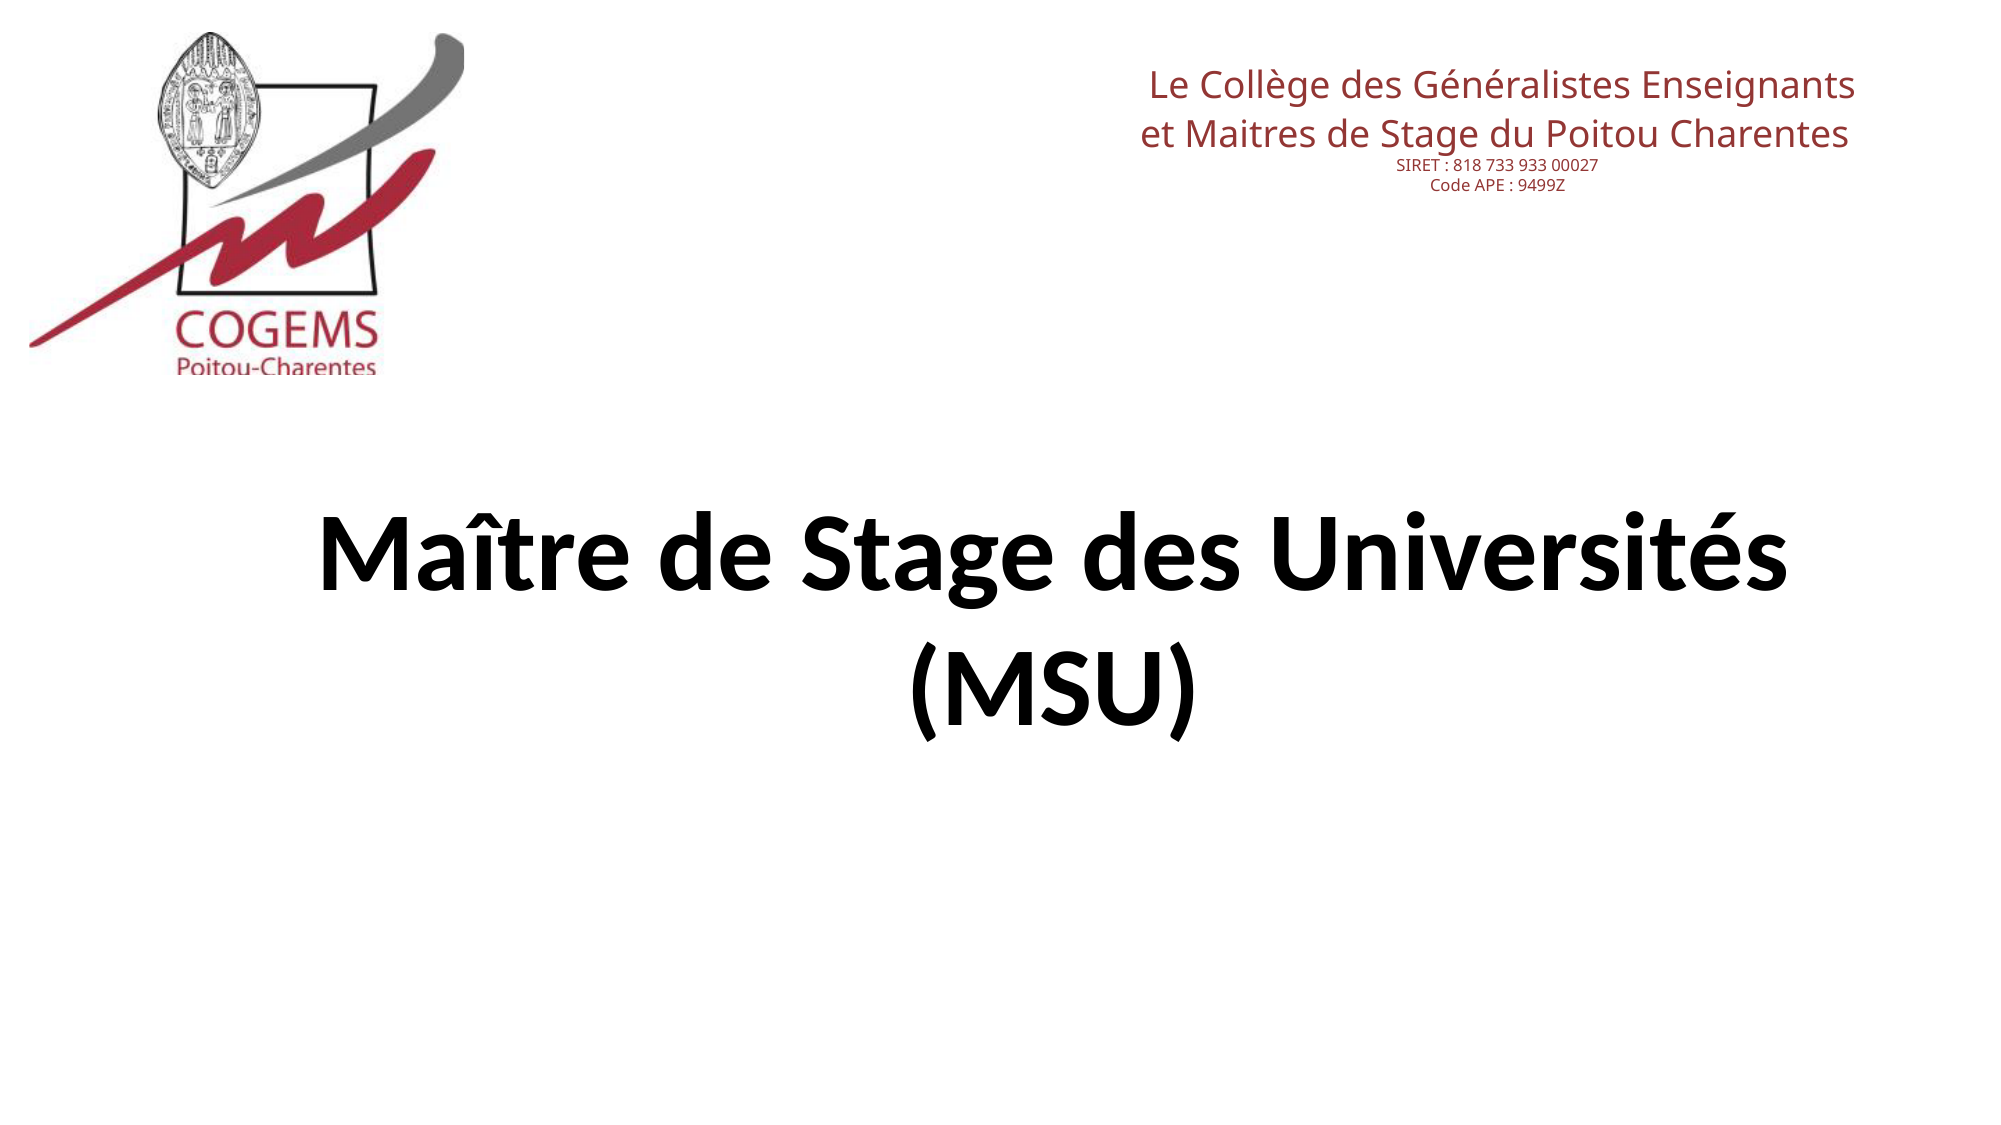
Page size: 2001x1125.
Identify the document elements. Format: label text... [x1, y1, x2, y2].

picture [29, 32, 465, 376]
text_box Maître de Stage des Universités (MSU) [177, 470, 1930, 846]
text_box Le Collège des Généralistes Enseignants et Maitres de Stage du Poitou Charentes SIRET : 818 733 933 00027 Code APE : 9499Z [999, 32, 2000, 202]
